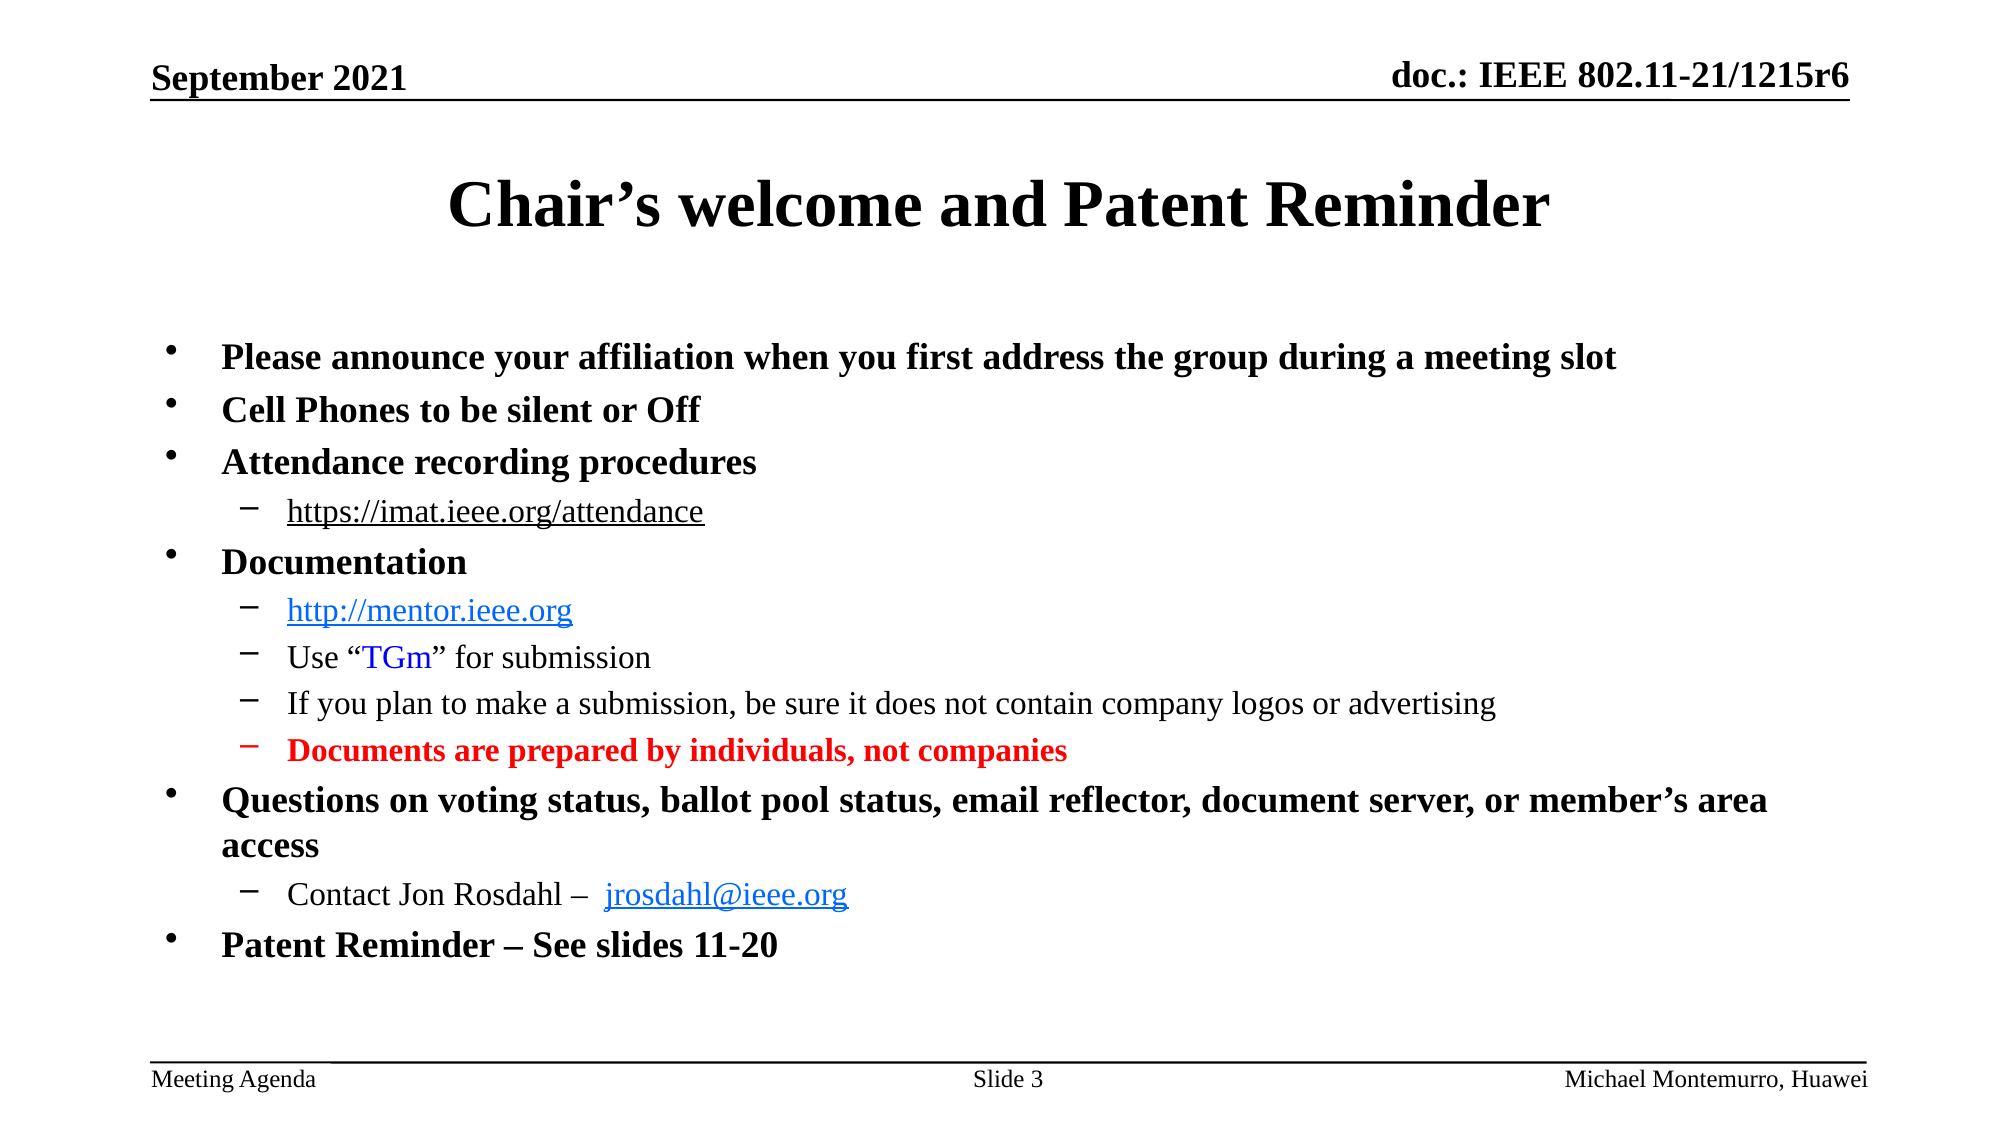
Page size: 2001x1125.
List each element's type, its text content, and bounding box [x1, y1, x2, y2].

footer Michael Montemurro, Huawei [1266, 1061, 1869, 1093]
title Chair’s welcome and Patent Reminder [150, 112, 1850, 288]
list Please announce your affiliation when you first address the group during a meeting slot Cell Phones to be silent or Off Attendance recording procedures https://imat.ieee.org/attendance Documentation http://mentor.ieee.org Use “TGm” for submission If you plan to make a submission, be sure it does not contain company logos or advertising Documents are prepared by individuals, not companies Questions on voting status, ballot pool status, email reflector, document server, or member’s area access Contact Jon Rosdahl – jrosdahl@ieee.org Patent Reminder – See slides 11-20 [150, 324, 1850, 1000]
slide_number Slide 3 [964, 1061, 1053, 1093]
